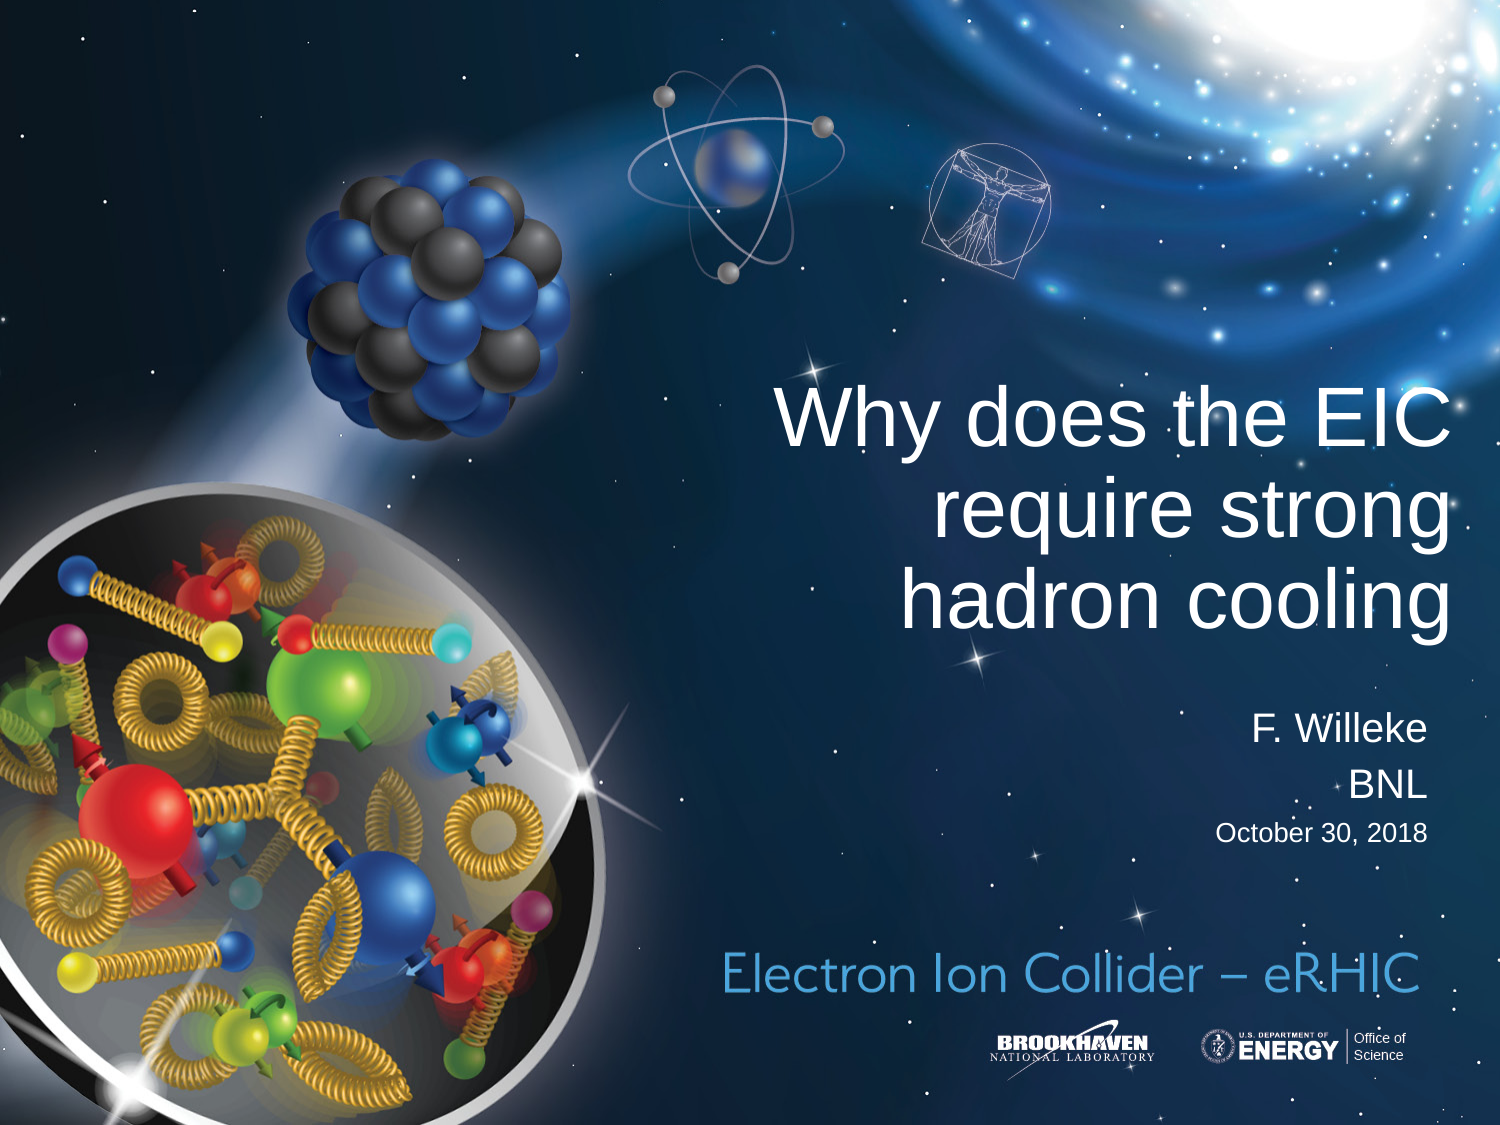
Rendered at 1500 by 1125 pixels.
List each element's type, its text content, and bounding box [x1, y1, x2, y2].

subtitle F. Willeke BNL October 30, 2018 [665, 699, 1444, 857]
title Why does the EIC require strong hadron cooling [691, 363, 1470, 655]
picture [0, 0, 1500, 1125]
